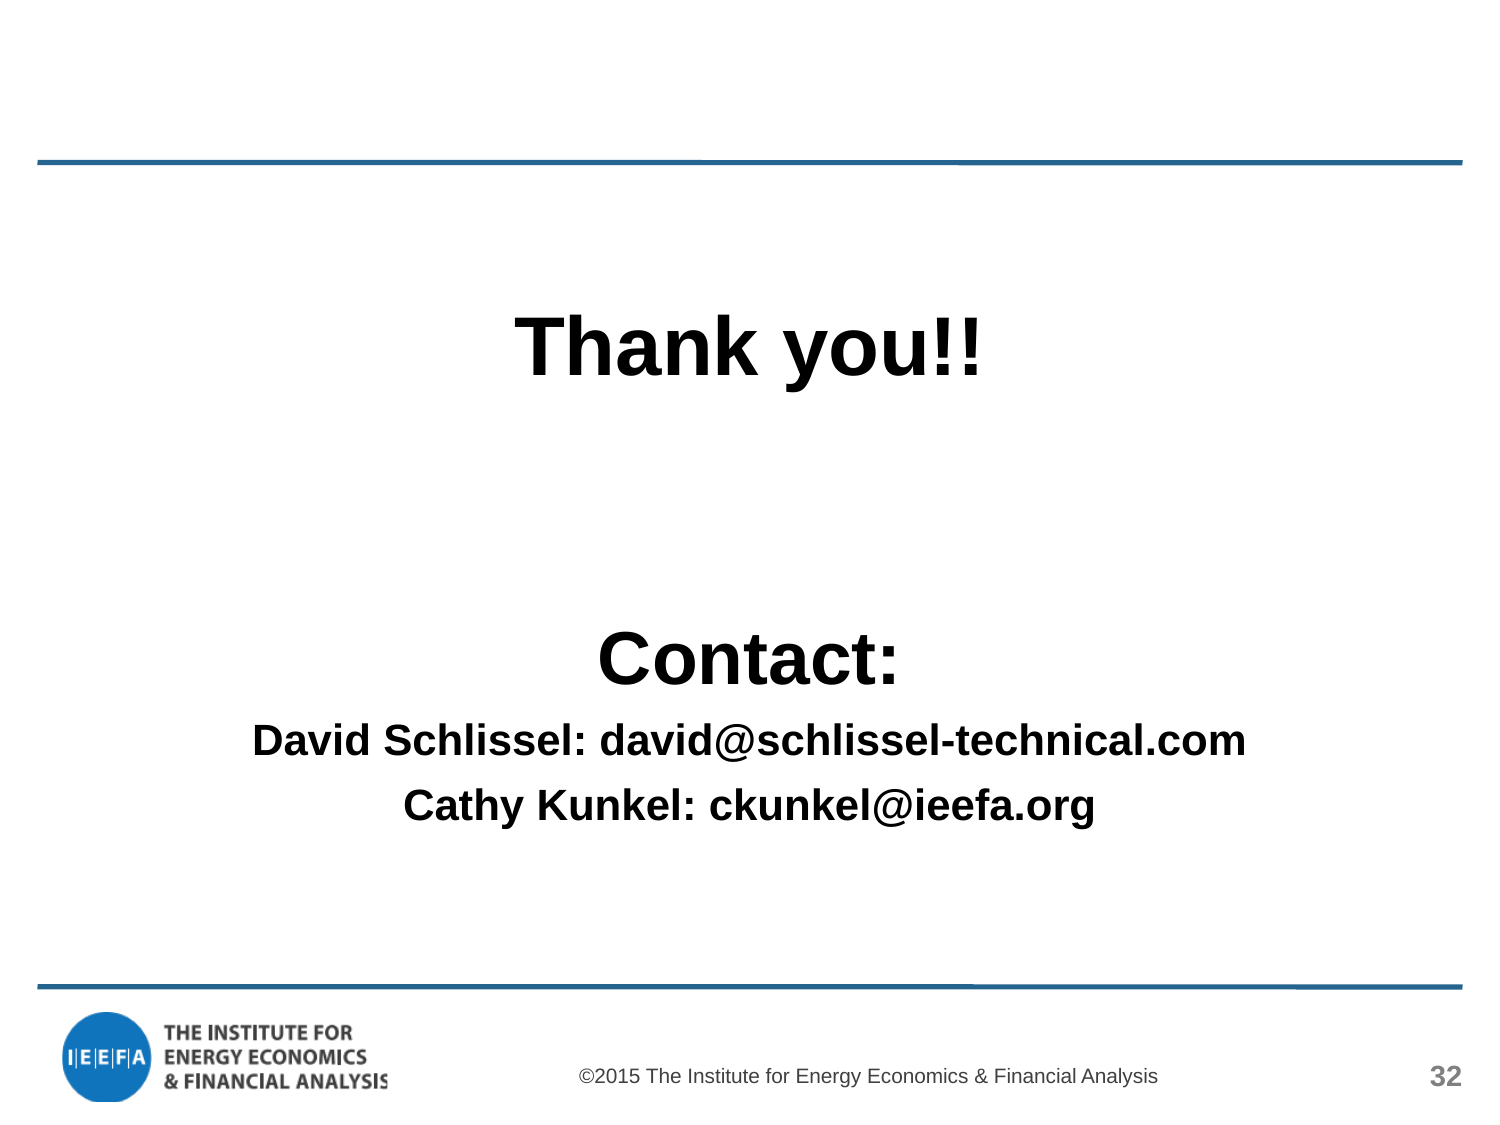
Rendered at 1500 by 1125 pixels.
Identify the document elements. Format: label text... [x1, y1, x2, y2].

footer ©2015 The Institute for Energy Economics & Financial Analysis [425, 1050, 1313, 1100]
slide_number 32 [1350, 1050, 1463, 1100]
list Thank you!! Contact: David Schlissel: david@schlissel-technical.com Cathy Kunkel: ckunkel@ieefa.org [187, 182, 1313, 984]
